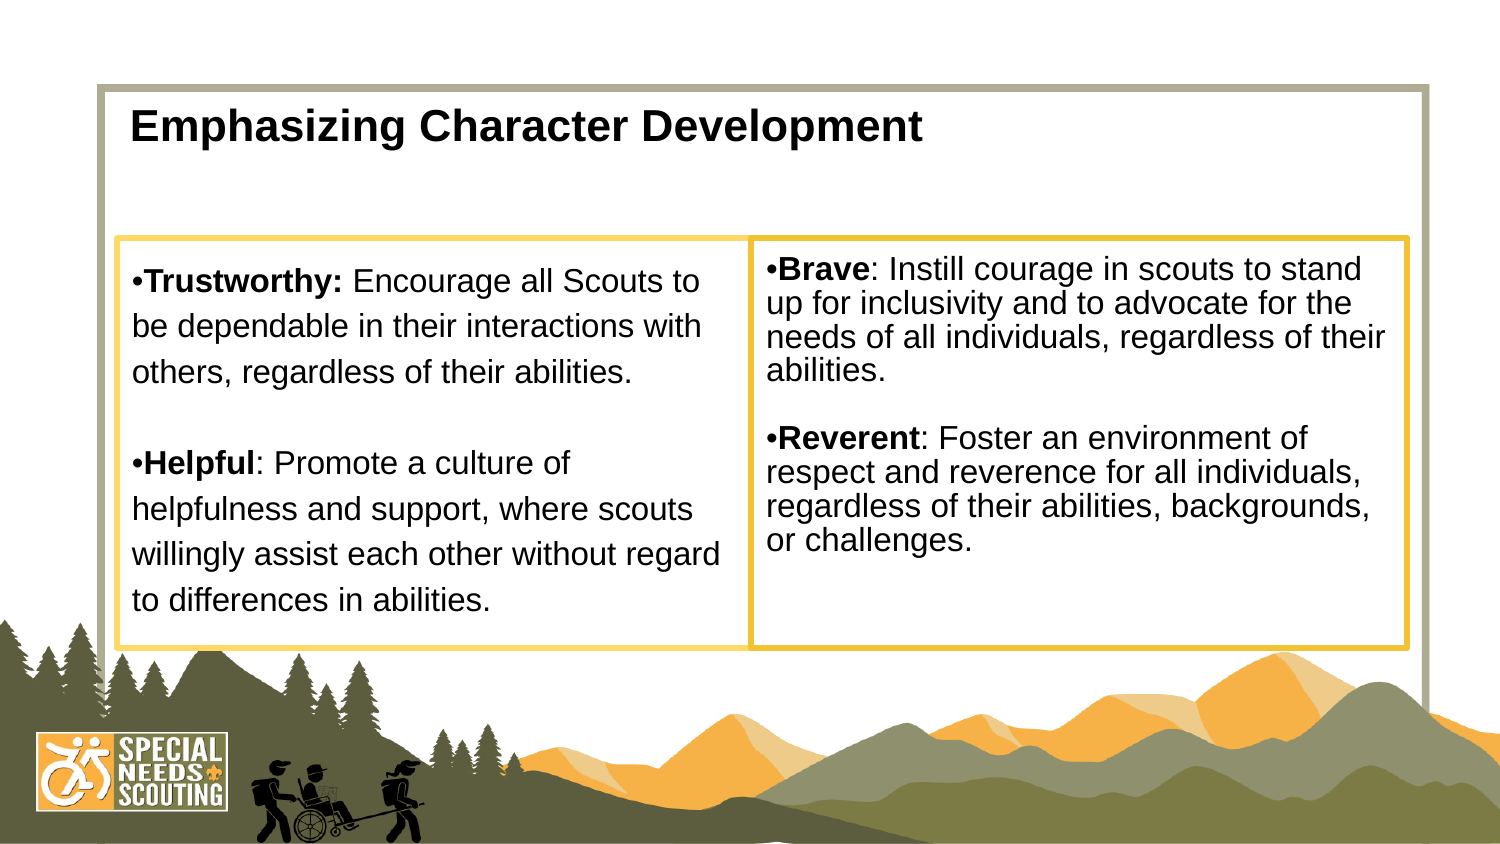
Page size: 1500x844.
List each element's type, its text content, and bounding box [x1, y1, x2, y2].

list •Brave: Instill courage in scouts to stand up for inclusivity and to advocate for the needs of all individuals, regardless of their abilities. •Reverent: Foster an environment of respect and reverence for all individuals, regardless of their abilities, backgrounds, or challenges. [751, 238, 1408, 648]
title Emphasizing Character Development [114, 72, 1449, 167]
list •Trustworthy: Encourage all Scouts to be dependable in their interactions with others, regardless of their abilities. •Helpful: Promote a culture of helpfulness and support, where scouts willingly assist each other without regard to differences in abilities. [116, 238, 751, 648]
picture [0, 0, 1500, 844]
